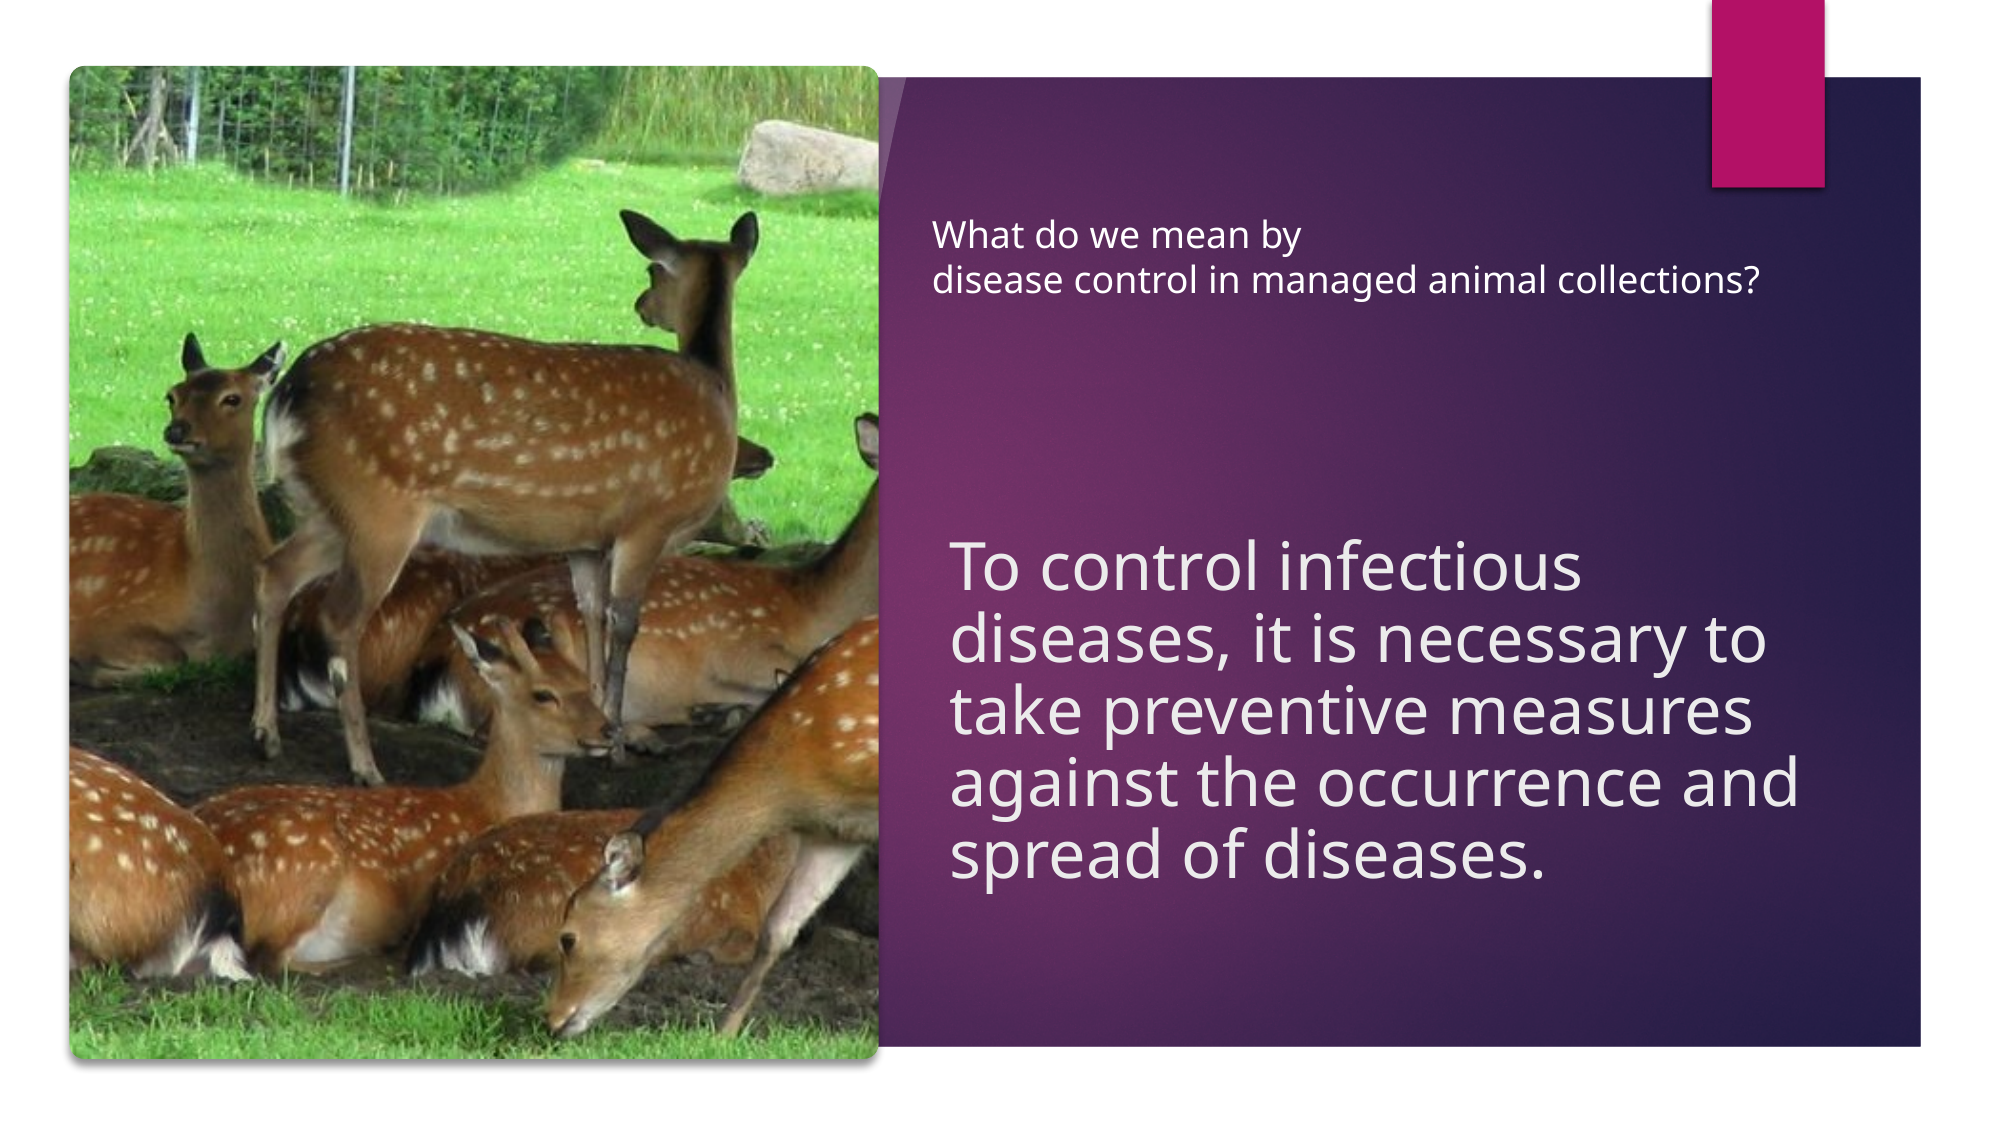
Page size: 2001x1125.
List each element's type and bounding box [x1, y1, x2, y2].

picture [69, 65, 879, 1060]
text_box [0, 0, 2000, 1125]
